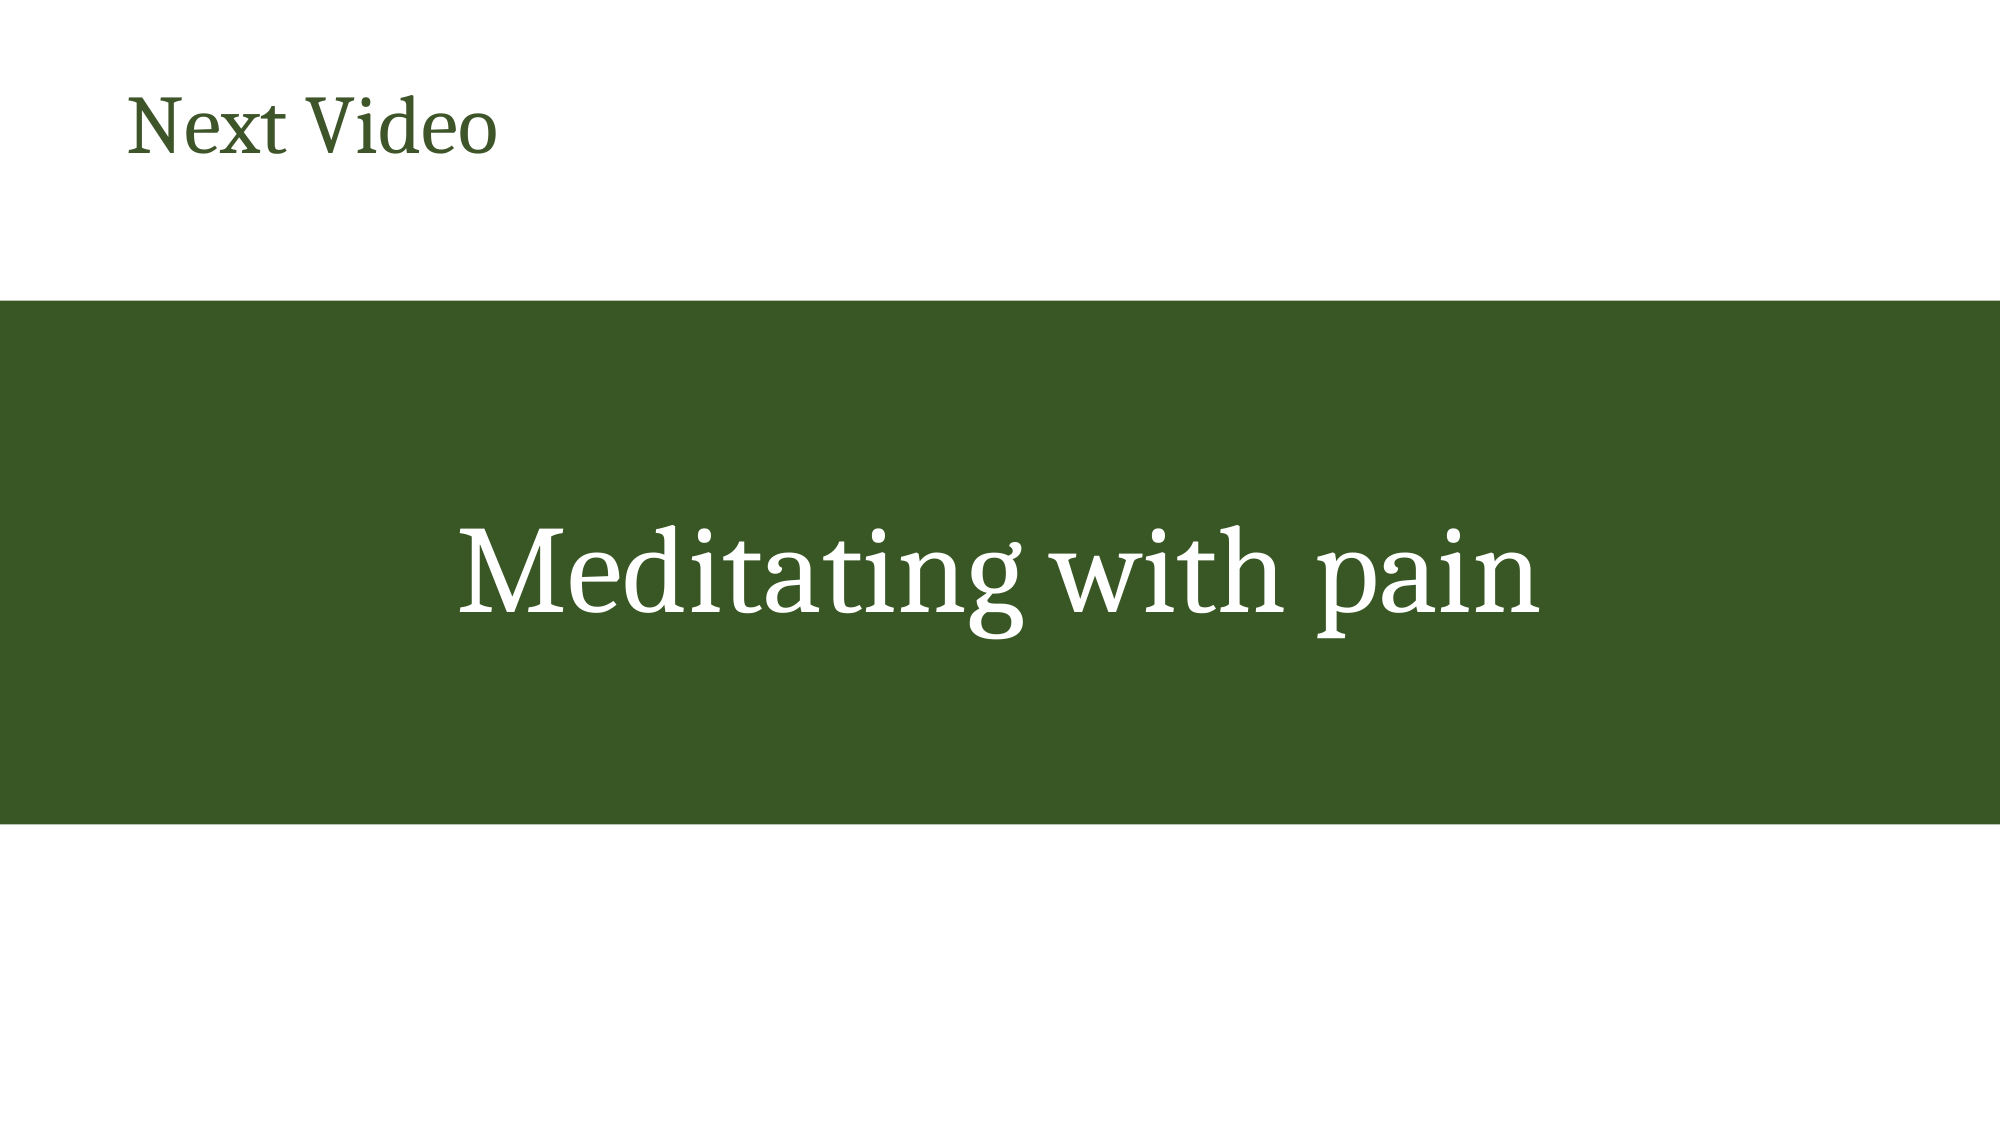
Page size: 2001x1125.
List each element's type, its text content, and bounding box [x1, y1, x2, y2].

title Meditating with pain [0, 300, 2000, 825]
text_box Next Video [110, 73, 516, 187]
